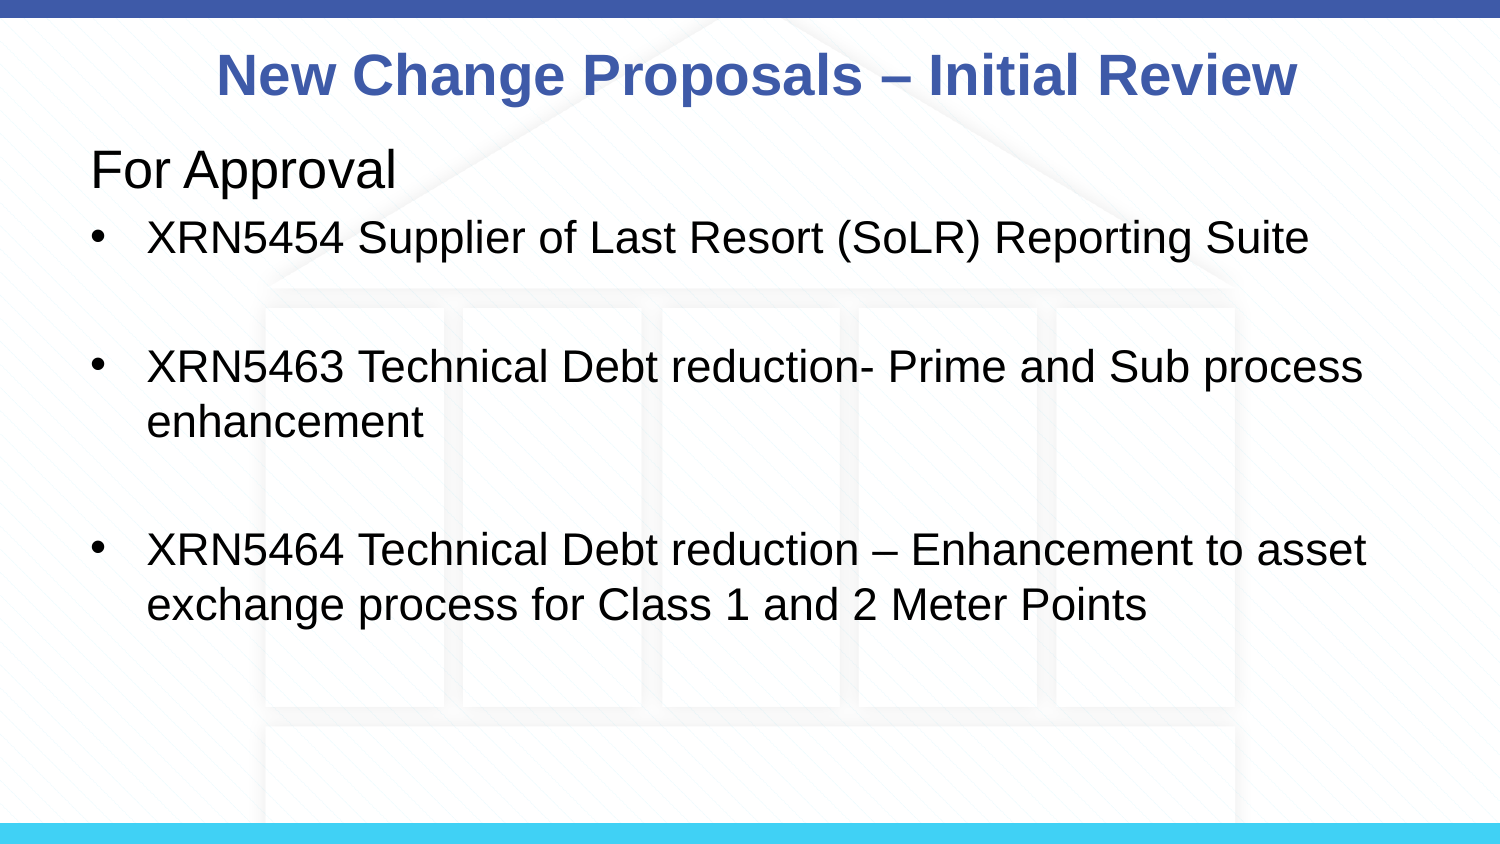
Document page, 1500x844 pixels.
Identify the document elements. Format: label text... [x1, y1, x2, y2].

picture [0, 0, 1500, 844]
title New Change Proposals – Initial Review [75, 20, 1425, 125]
list For Approval XRN5454 Supplier of Last Resort (SoLR) Reporting Suite XRN5463 Technical Debt reduction- Prime and Sub process enhancement XRN5464 Technical Debt reduction – Enhancement to asset exchange process for Class 1 and 2 Meter Points [75, 126, 1425, 804]
